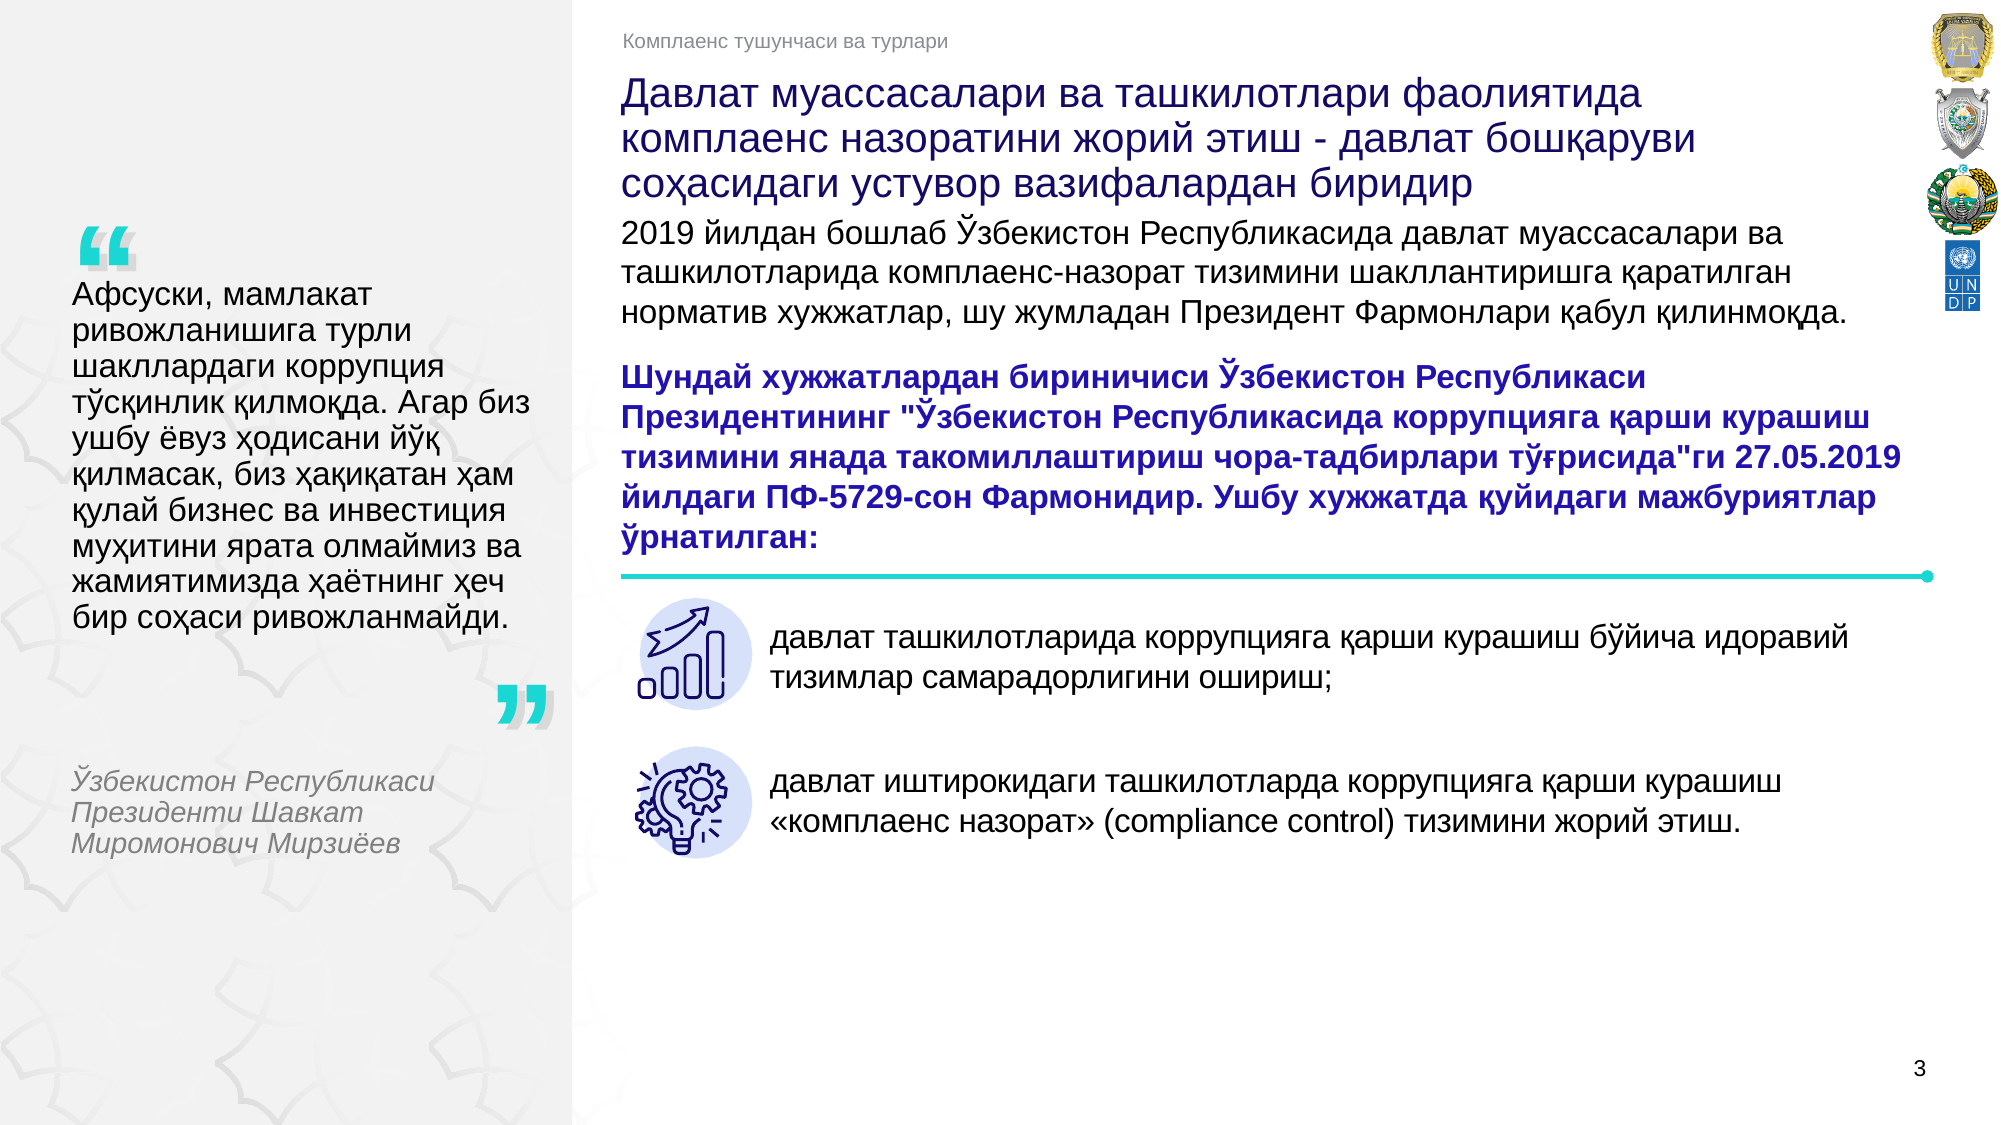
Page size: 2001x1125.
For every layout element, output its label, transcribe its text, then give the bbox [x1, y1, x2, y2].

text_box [485, 674, 565, 773]
picture [1930, 12, 1995, 83]
list Комплаенс тушунчаси ва турлари [622, 27, 1929, 54]
title Давлат муассасалари ва ташкилотлари фаолиятида комплаенс назоратини жорий этиш - давлат бошқаруви соҳасидаги устувор вазифалардан биридир [620, 71, 1855, 144]
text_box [635, 762, 728, 856]
text_box Афсуски, мамлакат ривожланишига турли шакллардаги коррупция тўсқинлик қилмоқда. Агар биз ушбу ёвуз ҳодисани йўқ қилмасак, биз ҳақиқатан ҳам қулай бизнес ва инвестиция муҳитини ярата олмаймиз ва жамиятимизда ҳаётнинг ҳеч бир соҳаси ривожланмайди. [71, 276, 557, 370]
picture [1927, 164, 1998, 235]
text_box Ўзбекистон Республикаси Президенти Шавкат Миромонович Мирзиёев [70, 766, 539, 859]
picture [1935, 88, 1990, 159]
text_box давлат ташкилотларида коррупцияга қарши курашиш бўйича идоравий тизимлар самарадорлигини ошириш; давлат иштирокидаги ташкилотларда коррупцияга қарши курашиш «комплаенс назорат» (compliance control) тизимини жорий этиш. [767, 613, 1928, 840]
text_box 2019 йилдан бошлаб Ўзбекистон Республикасида давлат муассасалари ва ташкилотларида комплаенс-назорат тизимини шакллантиришга қаратилган норматив хужжатлар, шу жумладан Президент Фармонлари қабул қилинмоқда. Шундай хужжатлардан бириничиси Ўзбекистон Республикаси Президентининг "Ўзбекистон Республикасида коррупцияга қарши курашиш тизимини янада такомиллаштириш чора-тадбирлари тўғрисида"ги 27.05.2019 йилдаги ПФ-5729-сон Фармонидир. Ушбу хужжатда қуйидаги мажбуриятлар ўрнатилган: [620, 203, 1928, 563]
text_box [662, 597, 753, 711]
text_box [70, 184, 150, 283]
text_box [657, 746, 753, 849]
picture [1945, 240, 1980, 311]
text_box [637, 606, 725, 699]
